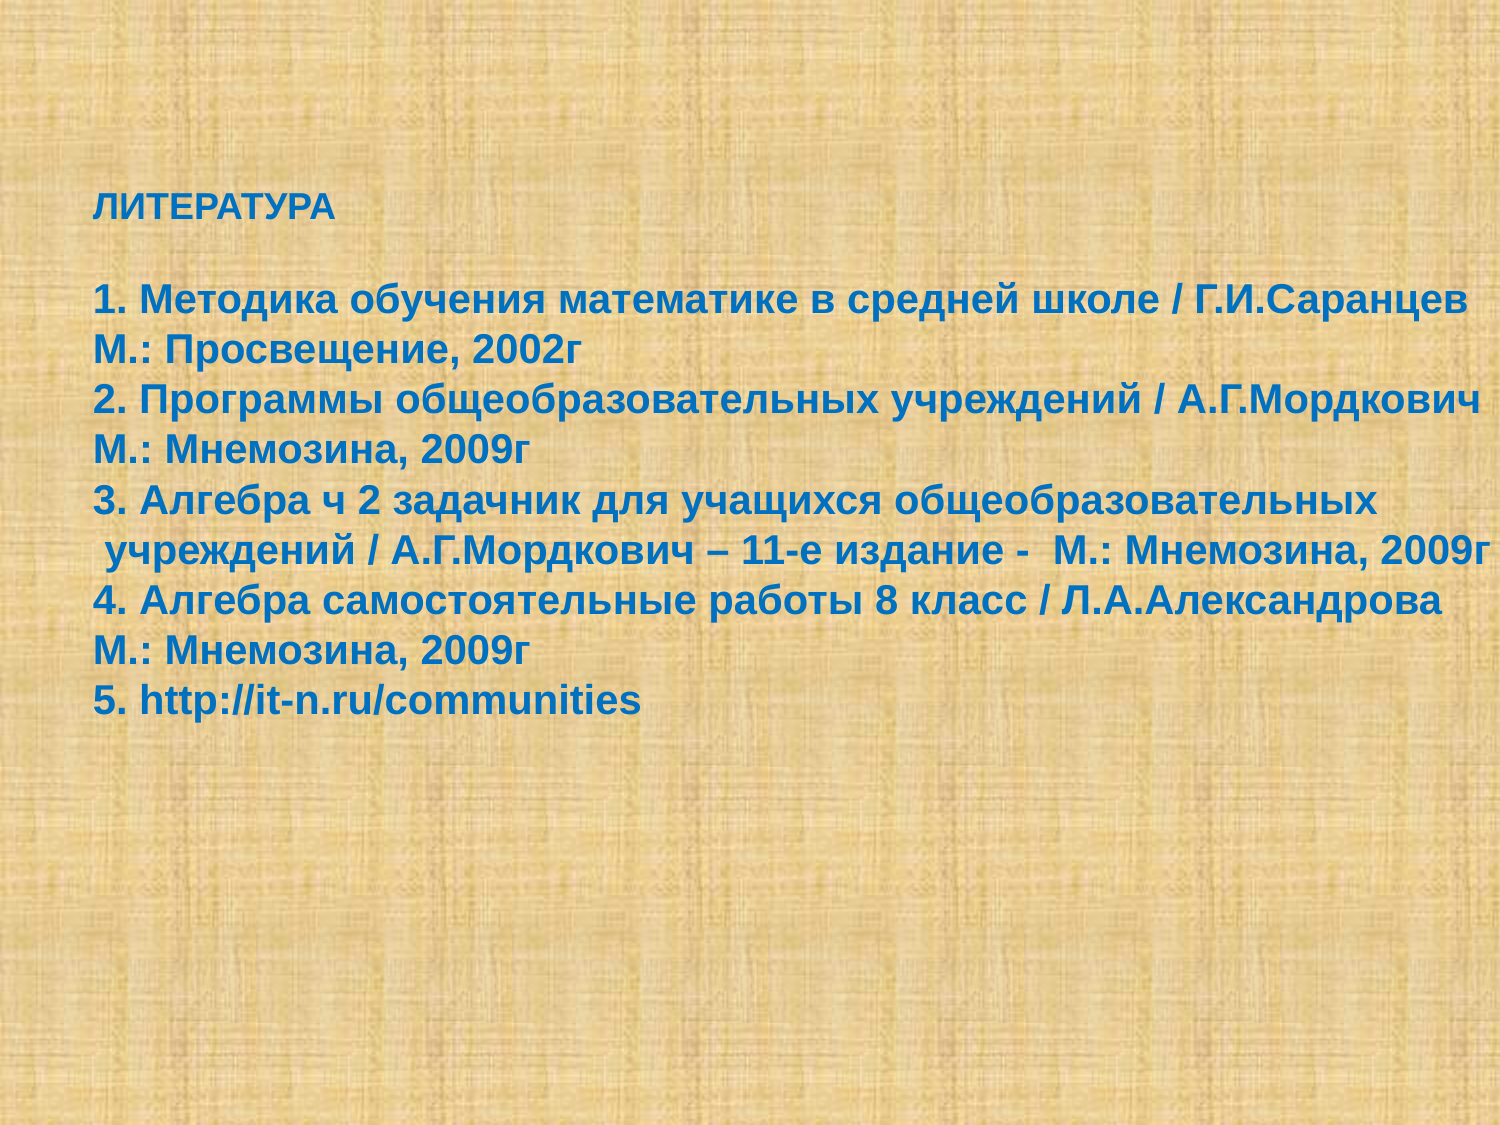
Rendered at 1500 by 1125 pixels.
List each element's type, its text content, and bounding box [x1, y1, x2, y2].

picture [0, 0, 1500, 1125]
text_box ЛИТЕРАТУРА 1. Методика обучения математике в средней школе / Г.И.Саранцев М.: Просвещение, 2002г 2. Программы общеобразовательных учреждений / А.Г.Мордкович М.: Мнемозина, 2009г 3. Алгебра ч 2 задачник для учащихся общеобразовательных учреждений / А.Г.Мордкович – 11-е издание - М.: Мнемозина, 2009г 4. Алгебра самостоятельные работы 8 класс / Л.А.Александрова М.: Мнемозина, 2009г 5. http://it-n.ru/communities [78, 174, 1500, 780]
